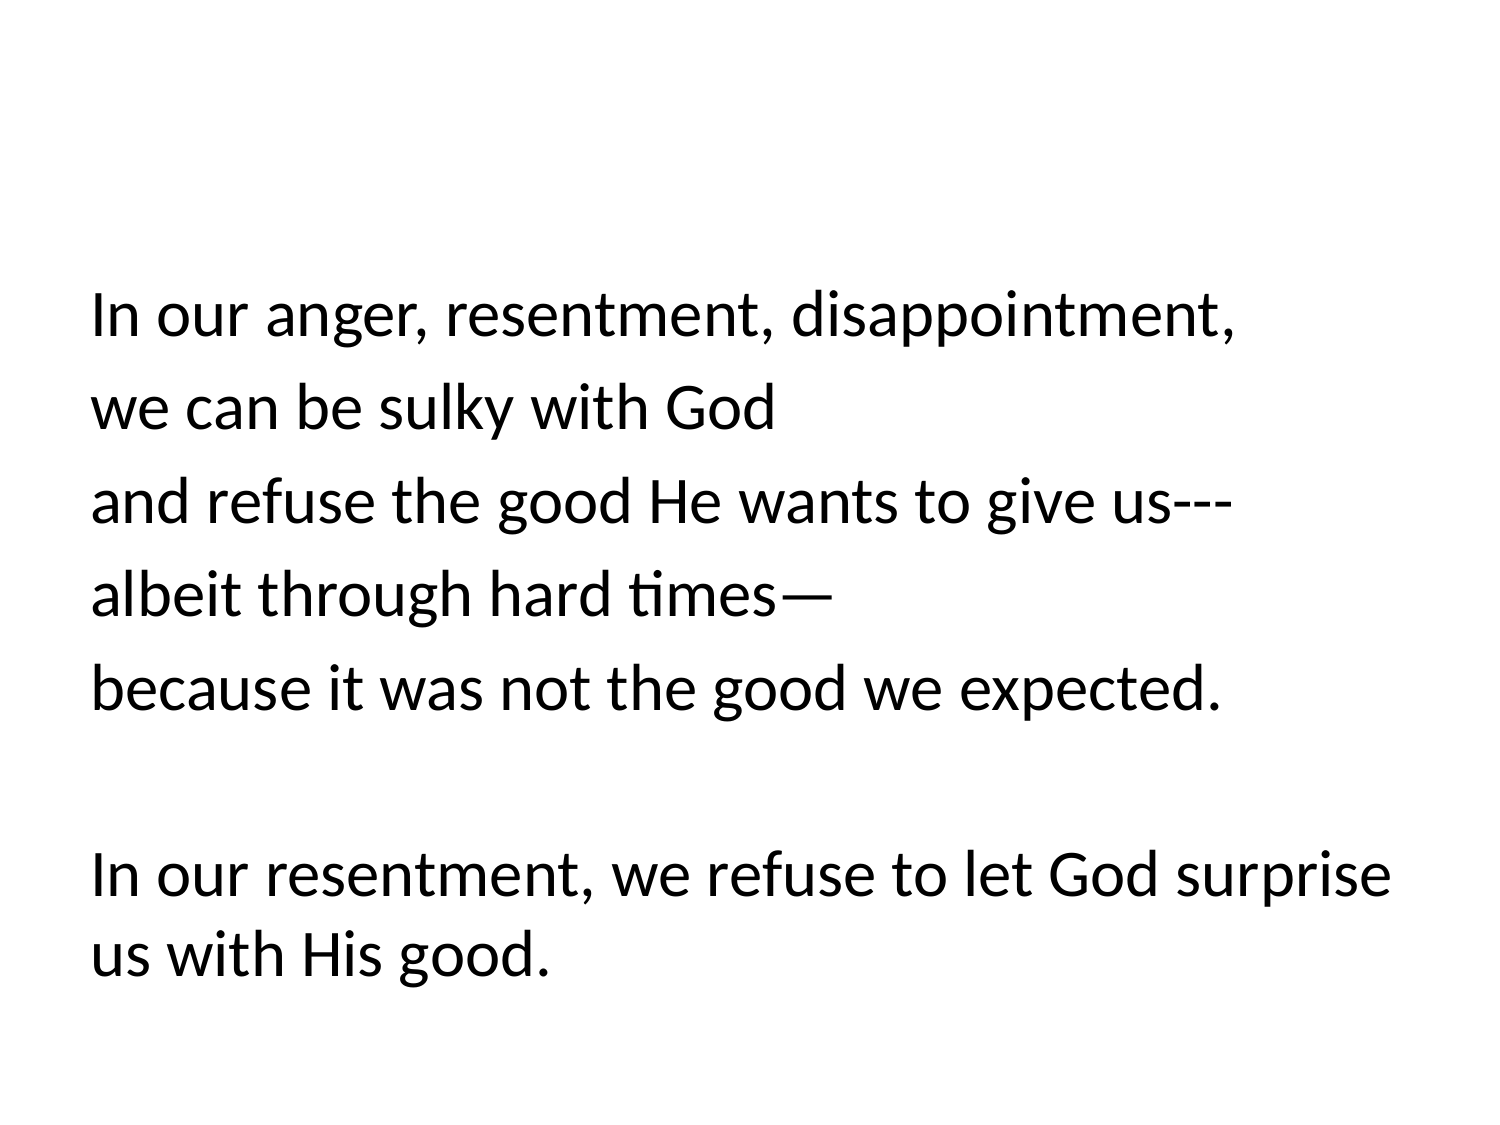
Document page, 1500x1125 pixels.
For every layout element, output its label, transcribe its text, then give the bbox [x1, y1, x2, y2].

list In our anger, resentment, disappointment, we can be sulky with God and refuse the good He wants to give us--- albeit through hard times— because it was not the good we expected. In our resentment, we refuse to let God surprise us with His good. [75, 262, 1425, 1095]
